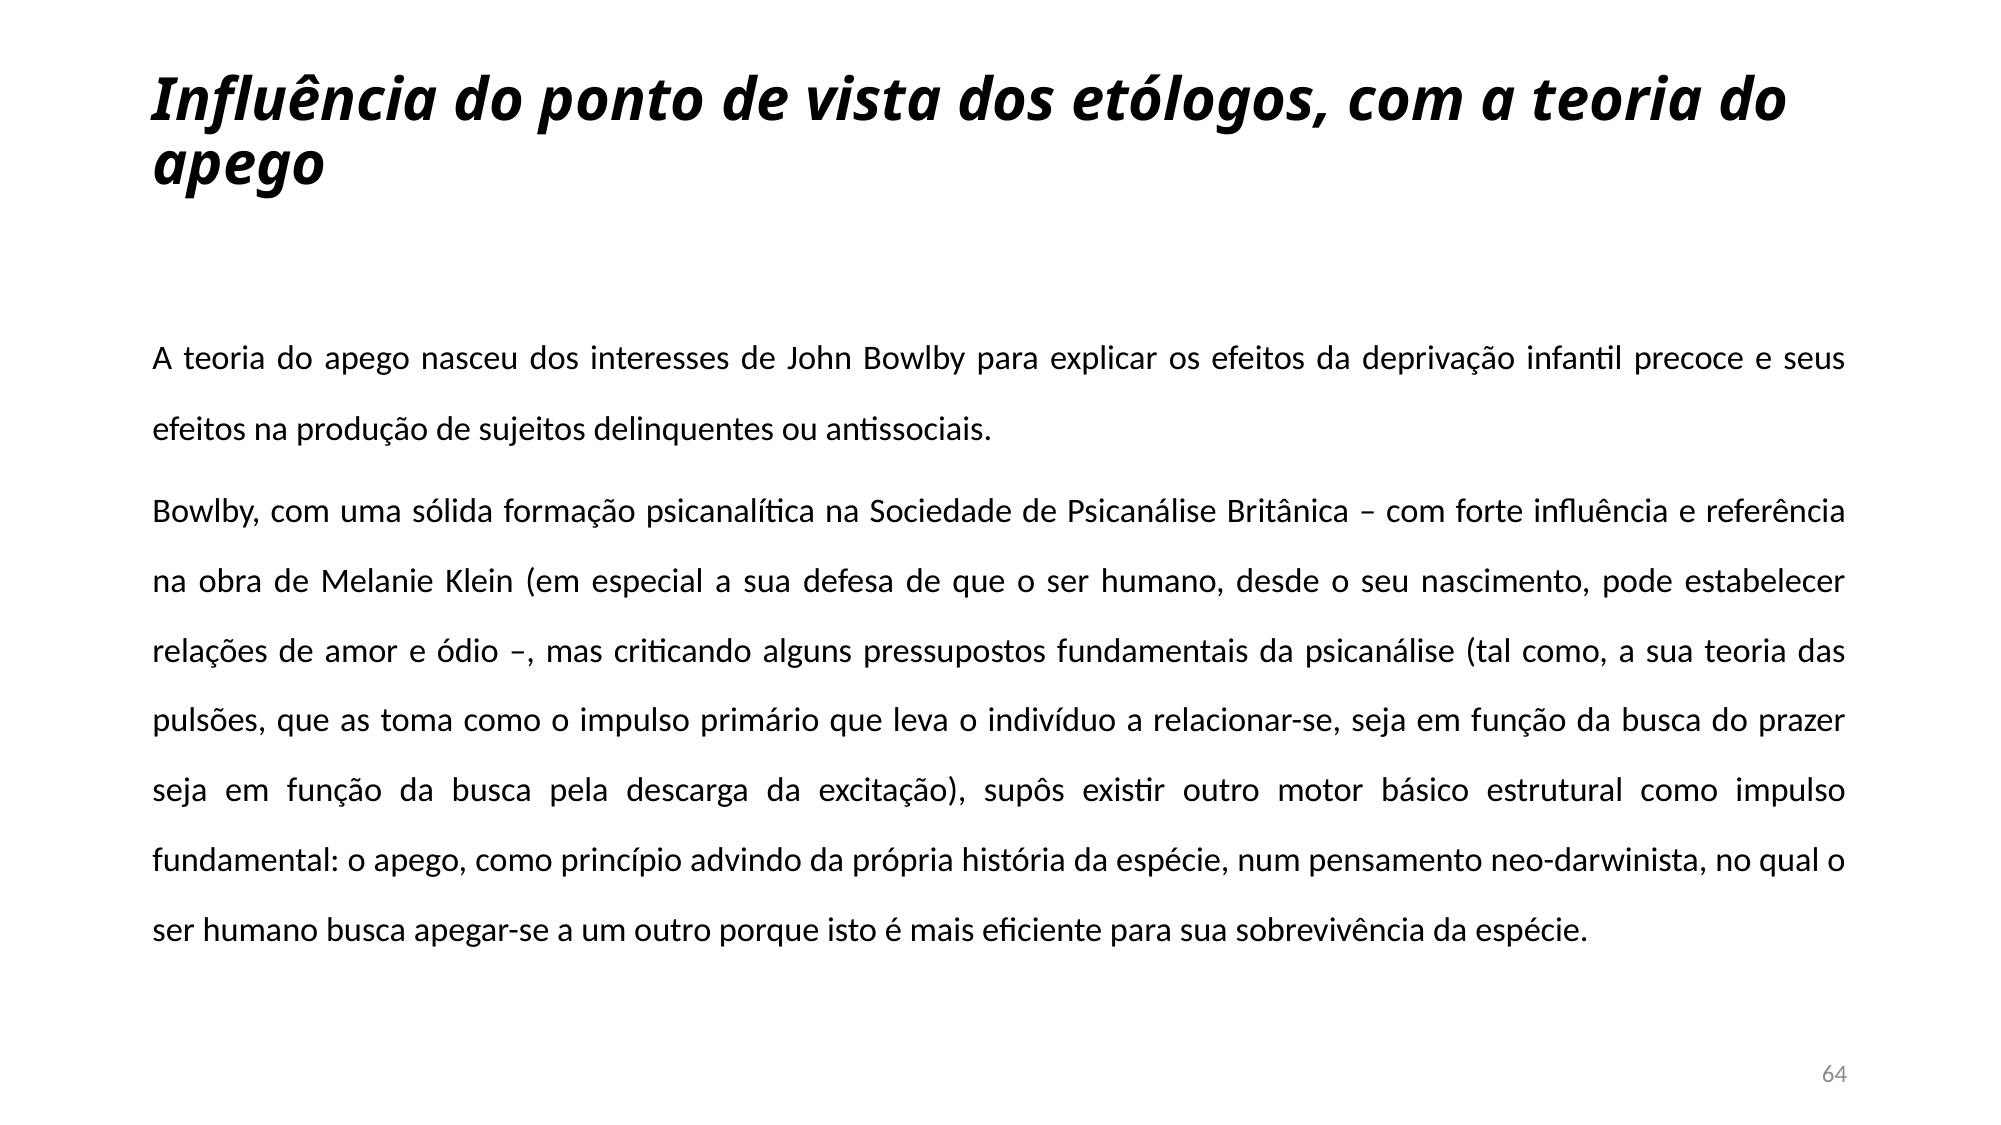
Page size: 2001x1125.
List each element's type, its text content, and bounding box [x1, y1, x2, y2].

title Influência do ponto de vista dos etólogos, com a teoria do apego [137, 59, 1863, 278]
slide_number 64 [1412, 1042, 1863, 1103]
list A teoria do apego nasceu dos interesses de John Bowlby para explicar os efeitos da deprivação infantil precoce e seus efeitos na produção de sujeitos delinquentes ou antissociais. Bowlby, com uma sólida formação psicanalítica na Sociedade de Psicanálise Britânica – com forte influência e referência na obra de Melanie Klein (em especial a sua defesa de que o ser humano, desde o seu nascimento, pode estabelecer relações de amor e ódio –, mas criticando alguns pressupostos fundamentais da psicanálise (tal como, a sua teoria das pulsões, que as toma como o impulso primário que leva o indivíduo a relacionar-se, seja em função da busca do prazer seja em função da busca pela descarga da excitação), supôs existir outro motor básico estrutural como impulso fundamental: o apego, como princípio advindo da própria história da espécie, num pensamento neo-darwinista, no qual o ser humano busca apegar-se a um outro porque isto é mais eficiente para sua sobrevivência da espécie. [137, 299, 1863, 1014]
